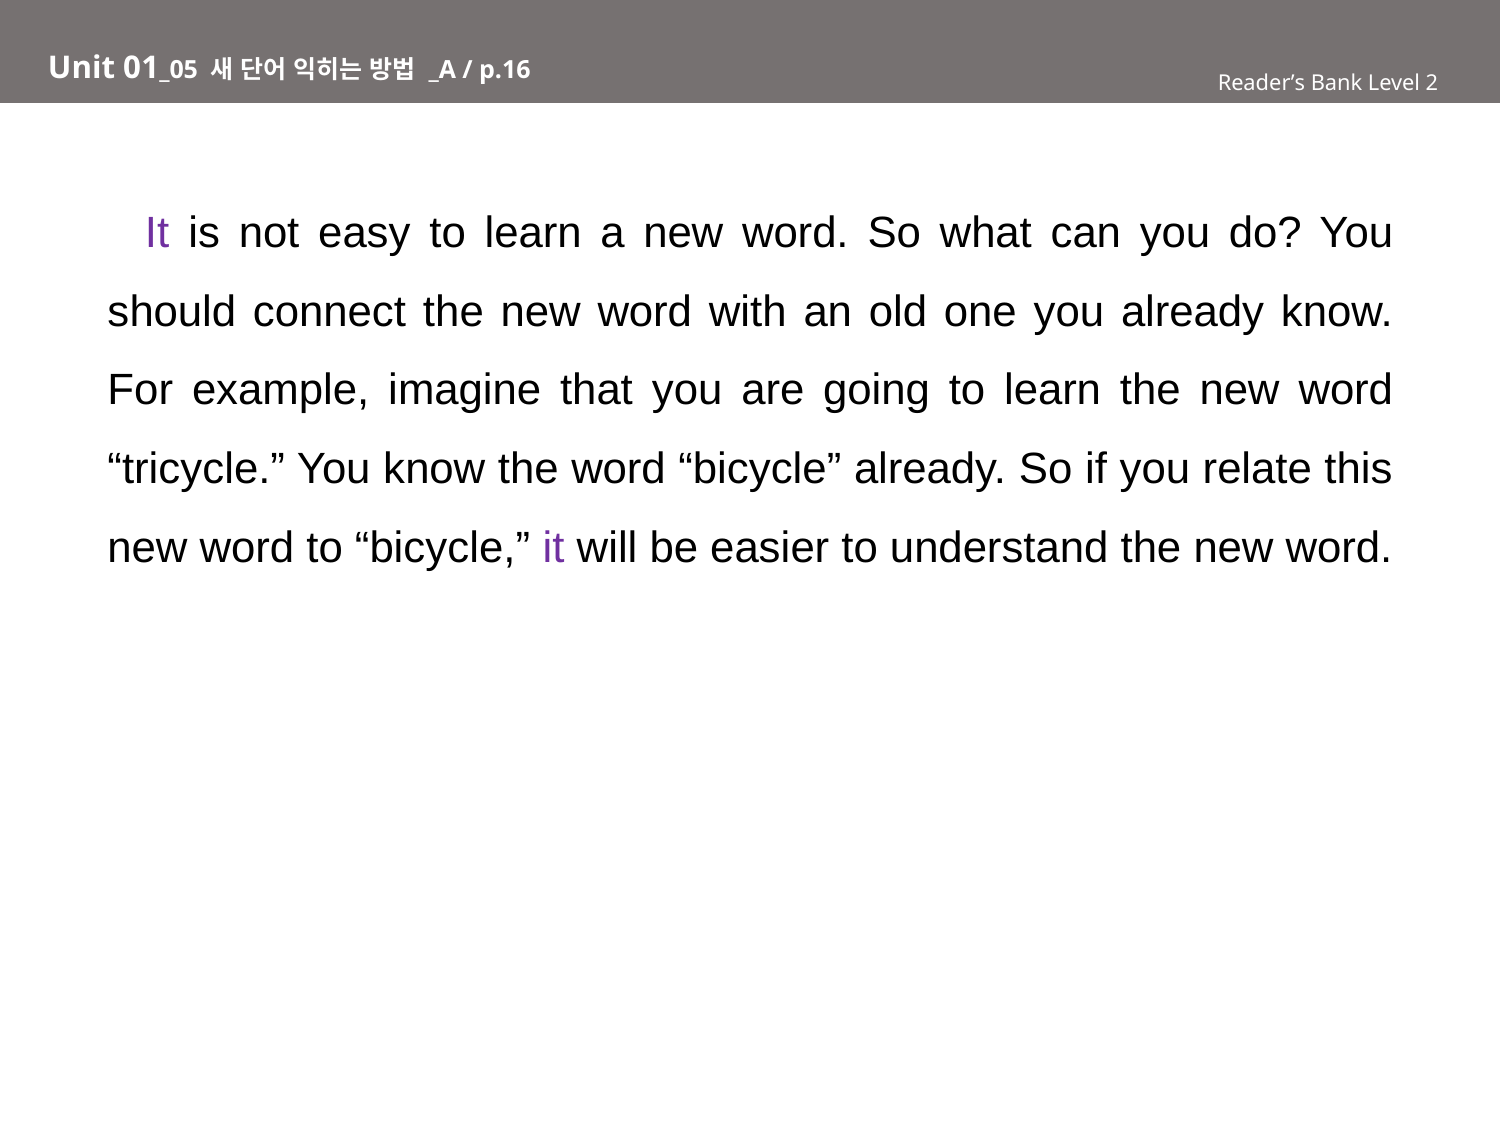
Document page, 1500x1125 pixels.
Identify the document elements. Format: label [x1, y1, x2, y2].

text_box [0, 0, 1500, 742]
